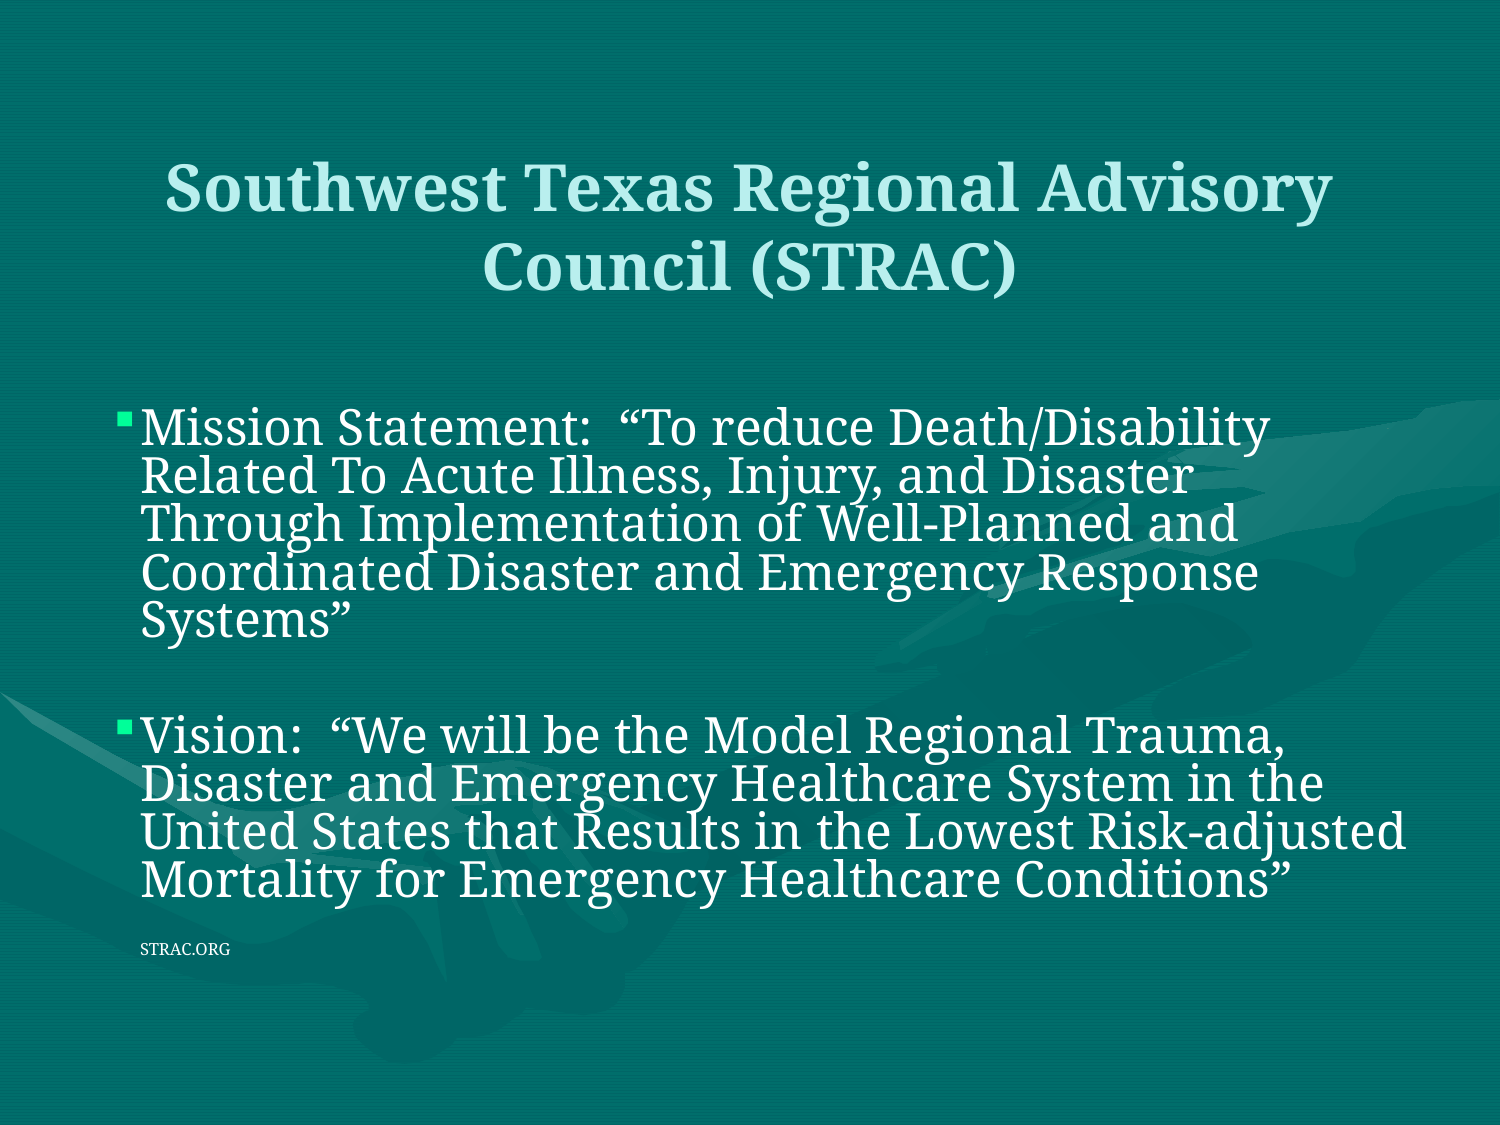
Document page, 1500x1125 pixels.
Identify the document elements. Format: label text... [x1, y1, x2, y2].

title Southwest Texas Regional Advisory Council (STRAC) [149, 137, 1351, 313]
list Mission Statement: “To reduce Death/Disability Related To Acute Illness, Injury, and Disaster Through Implementation of Well-Planned and Coordinated Disaster and Emergency Response Systems” Vision: “We will be the Model Regional Trauma, Disaster and Emergency Healthcare System in the United States that Results in the Lowest Risk-adjusted Mortality for Emergency Healthcare Conditions” STRAC.ORG [74, 399, 1426, 1001]
